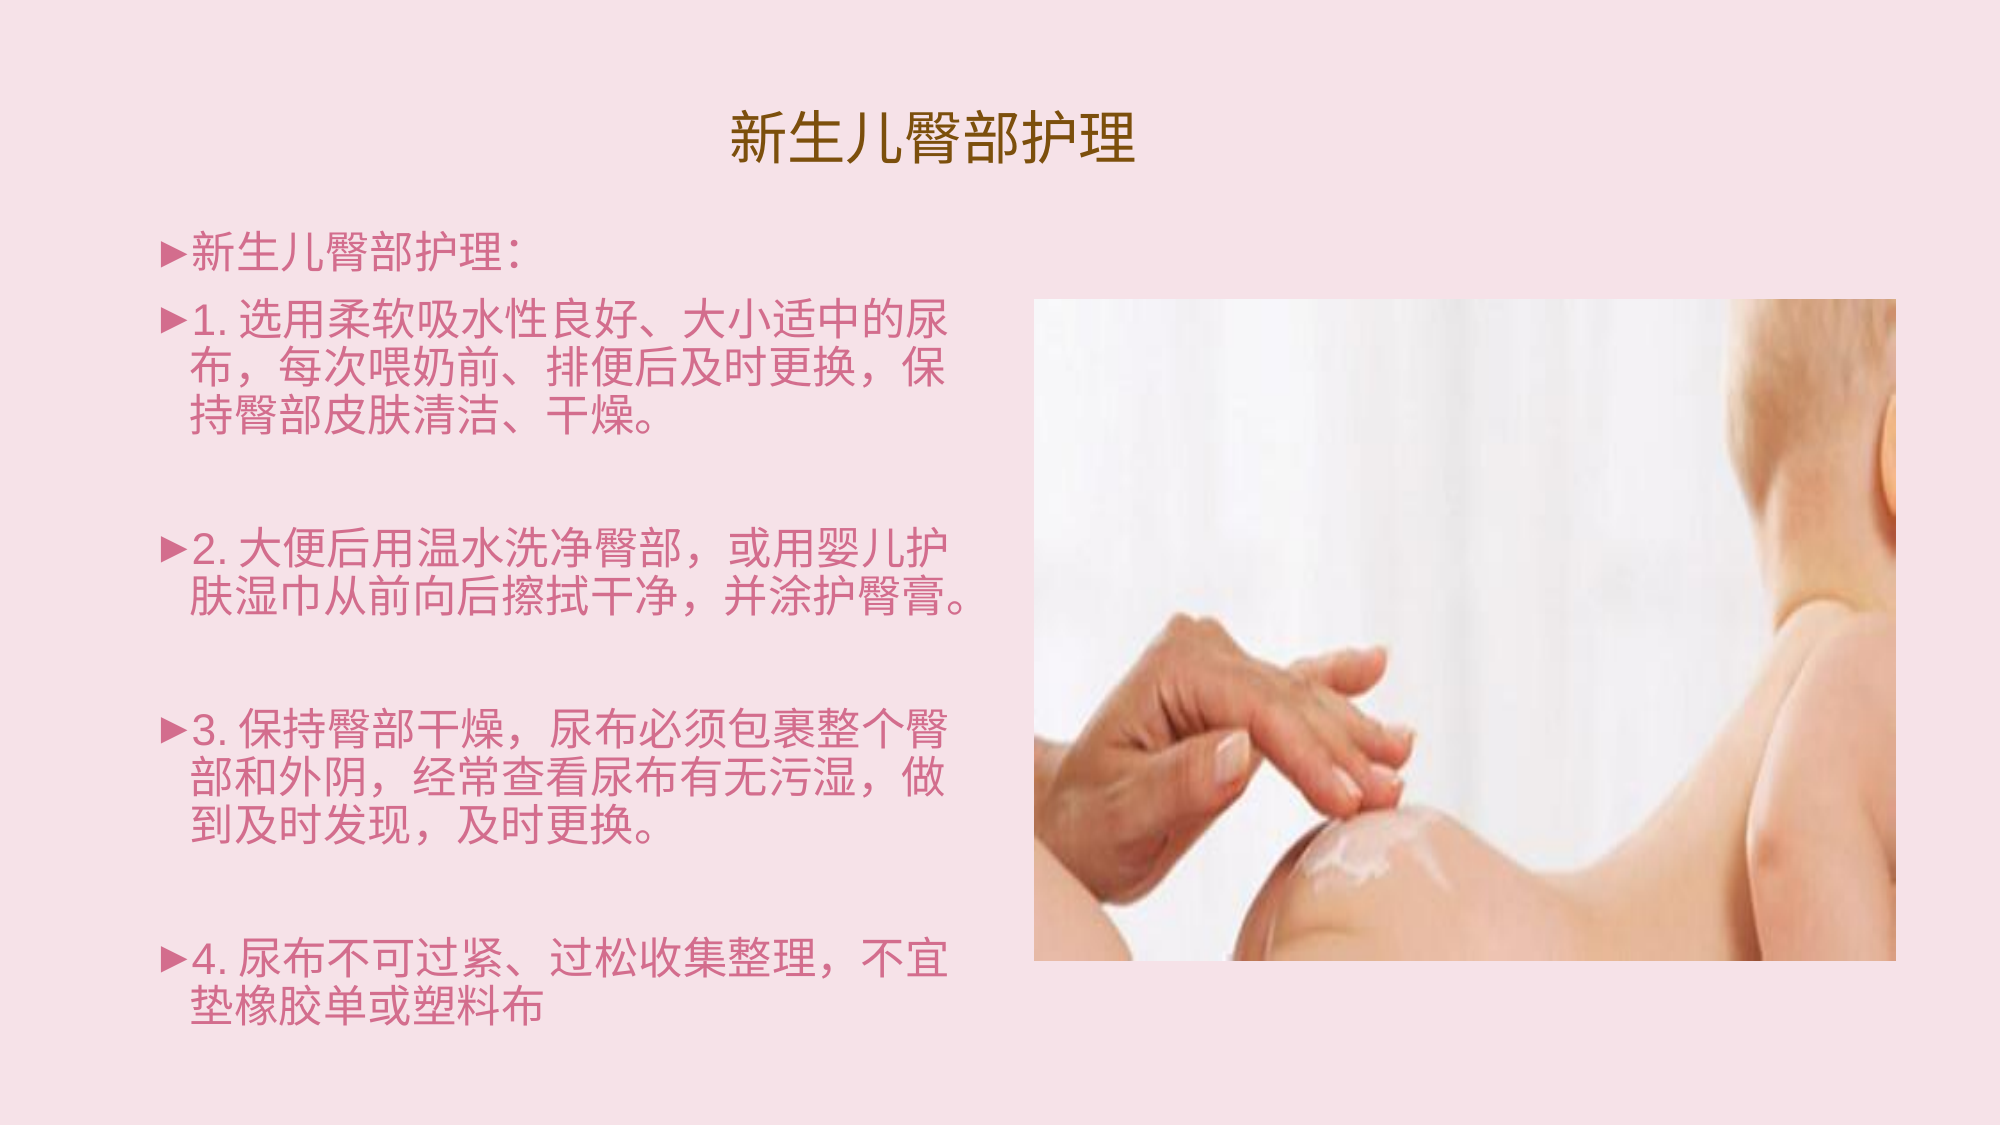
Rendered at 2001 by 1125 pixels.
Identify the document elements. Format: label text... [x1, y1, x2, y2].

list 新生儿臀部护理： 1.选用柔软吸水性良好、大小适中的尿布，每次喂奶前、排便后及时更换，保持臀部皮肤清洁、干燥。 2.大便后用温水洗净臀部，或用婴儿护肤湿巾从前向后擦拭干净，并涂护臀膏。 3.保持臀部干燥，尿布必须包裹整个臀部和外阴，经常查看尿布有无污湿，做到及时发现，及时更换。 4.尿布不可过紧、过松收集整理，不宜垫橡胶单或塑料布 [137, 223, 969, 1064]
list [1034, 299, 1896, 961]
title 新生儿臀部护理 [528, 58, 1339, 224]
